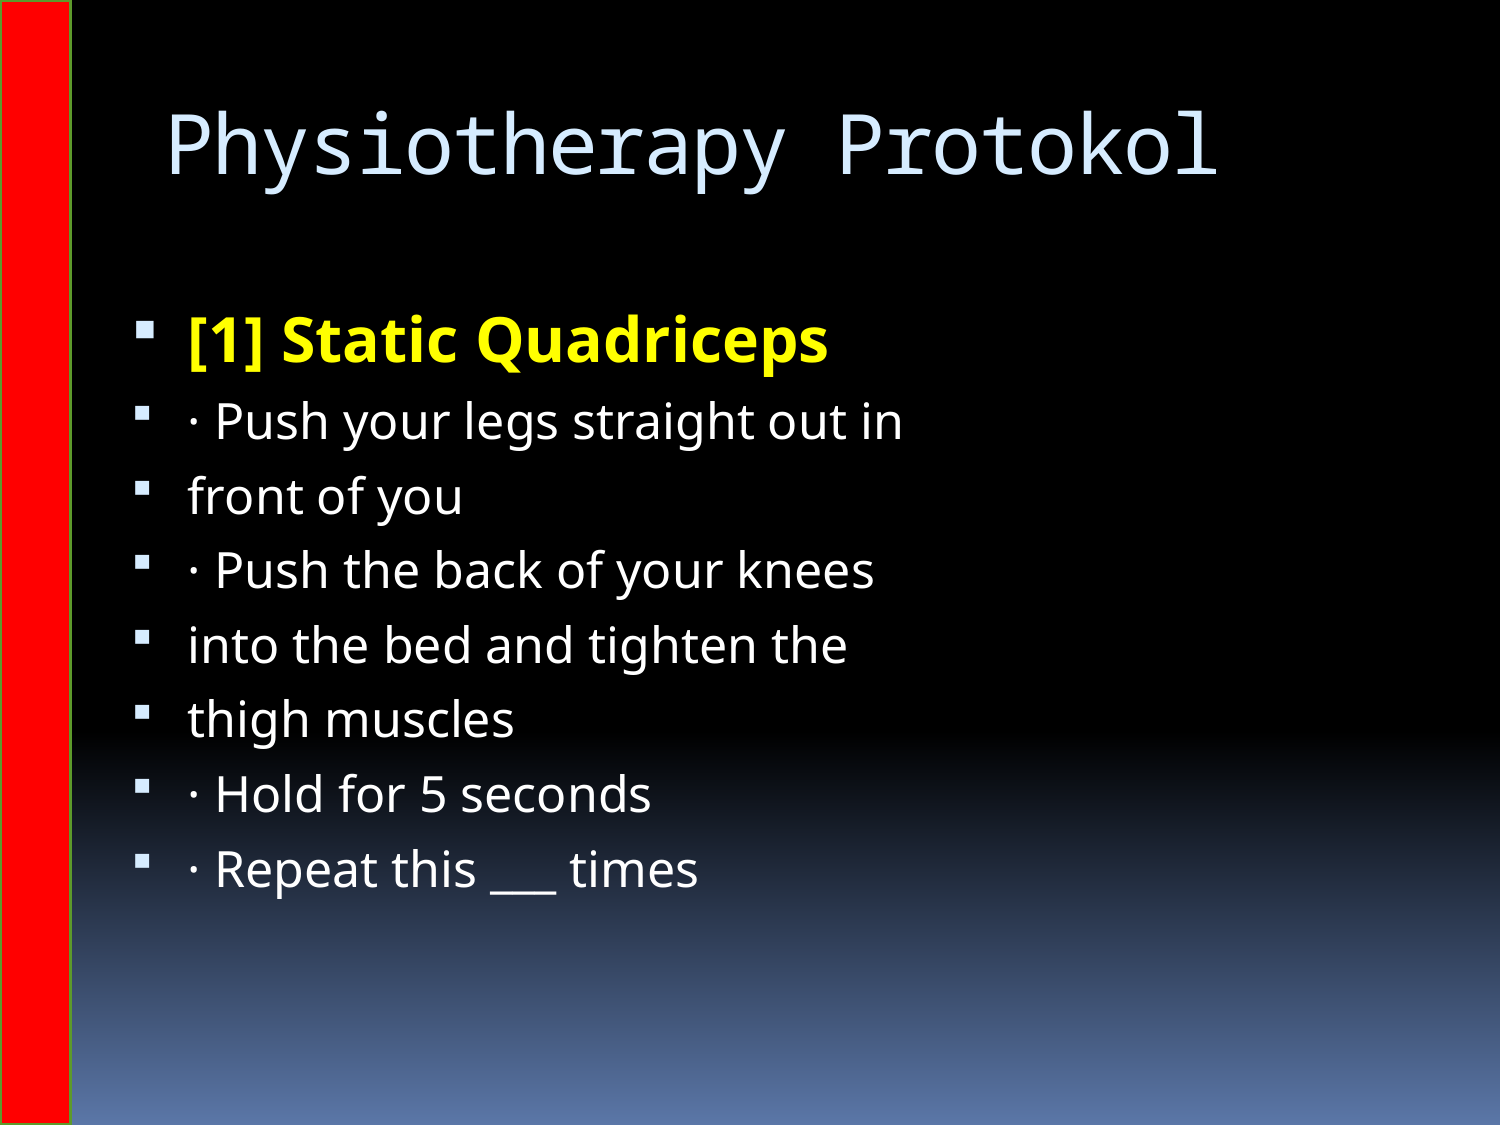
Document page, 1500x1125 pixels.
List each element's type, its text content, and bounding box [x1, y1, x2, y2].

text_box [0, 0, 72, 1125]
list [1] Static Quadriceps · Push your legs straight out in front of you · Push the back of your knees into the bed and tighten the thigh muscles · Hold for 5 seconds · Repeat this ___ times [105, 292, 1465, 1043]
title Physiotherapy Protokol [150, 83, 1425, 234]
